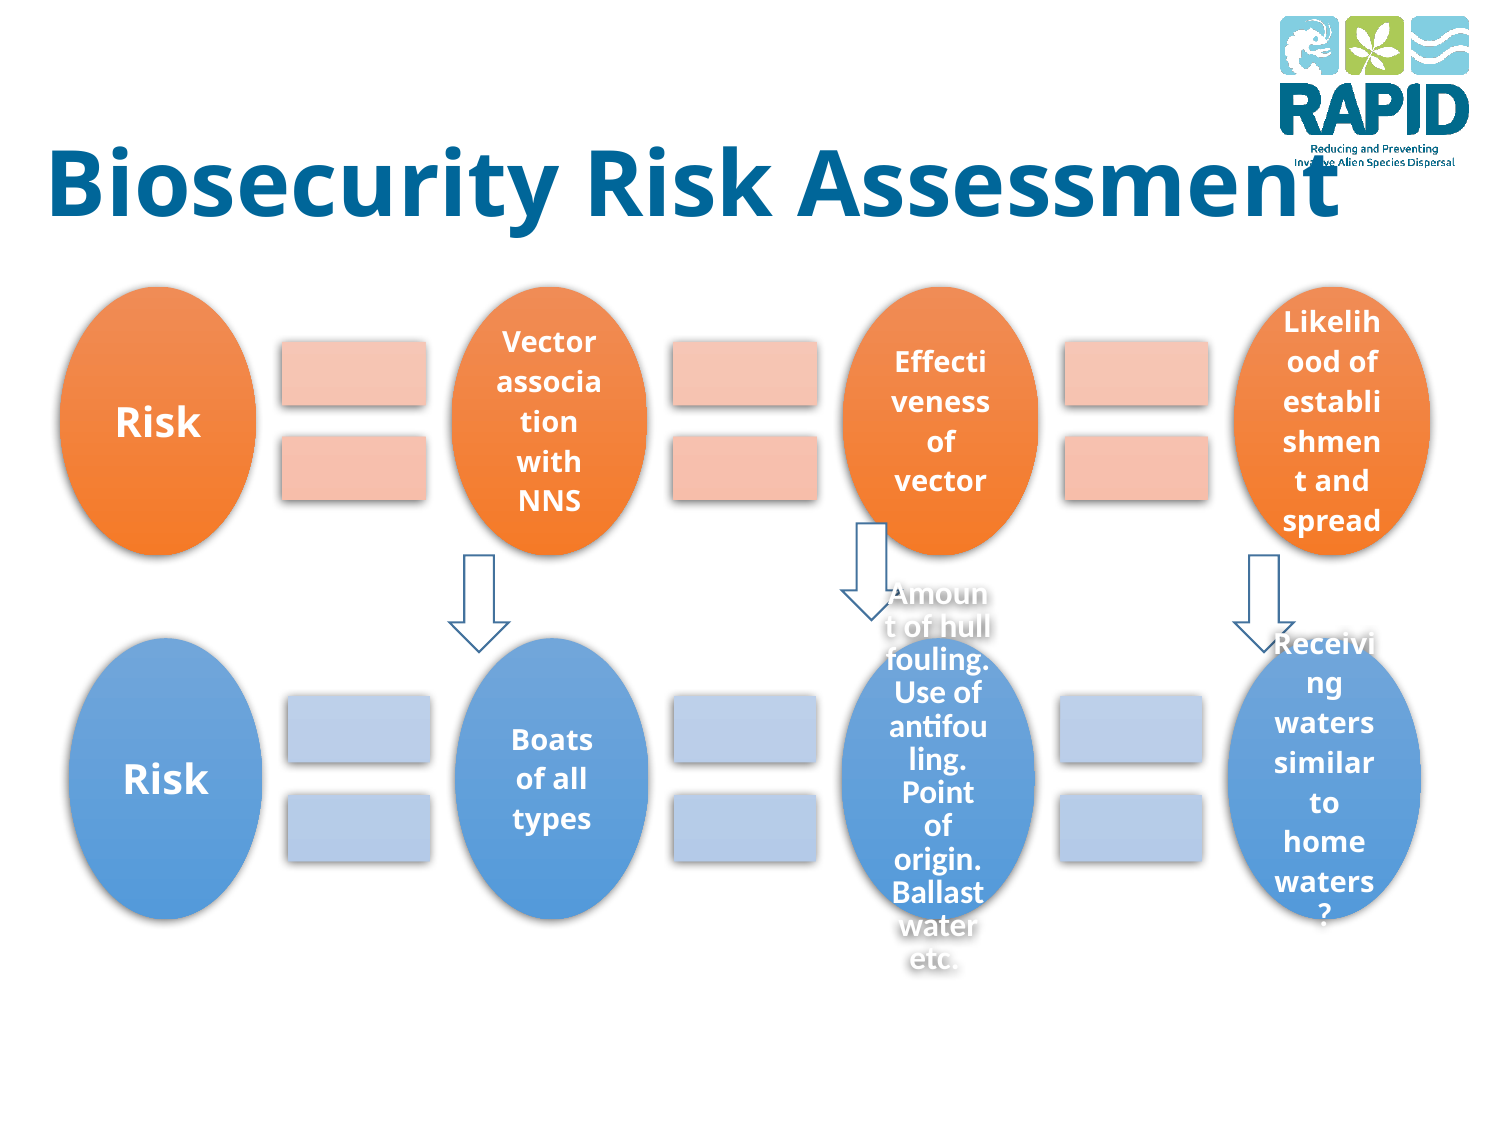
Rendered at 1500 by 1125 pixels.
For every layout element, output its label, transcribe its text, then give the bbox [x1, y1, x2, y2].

text_box [1231, 556, 1297, 638]
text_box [69, 638, 1422, 920]
text_box [839, 556, 888, 622]
title Biosecurity Risk Assessment [29, 78, 1500, 296]
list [60, 286, 1431, 556]
picture [1280, 16, 1469, 78]
text_box [446, 556, 512, 638]
